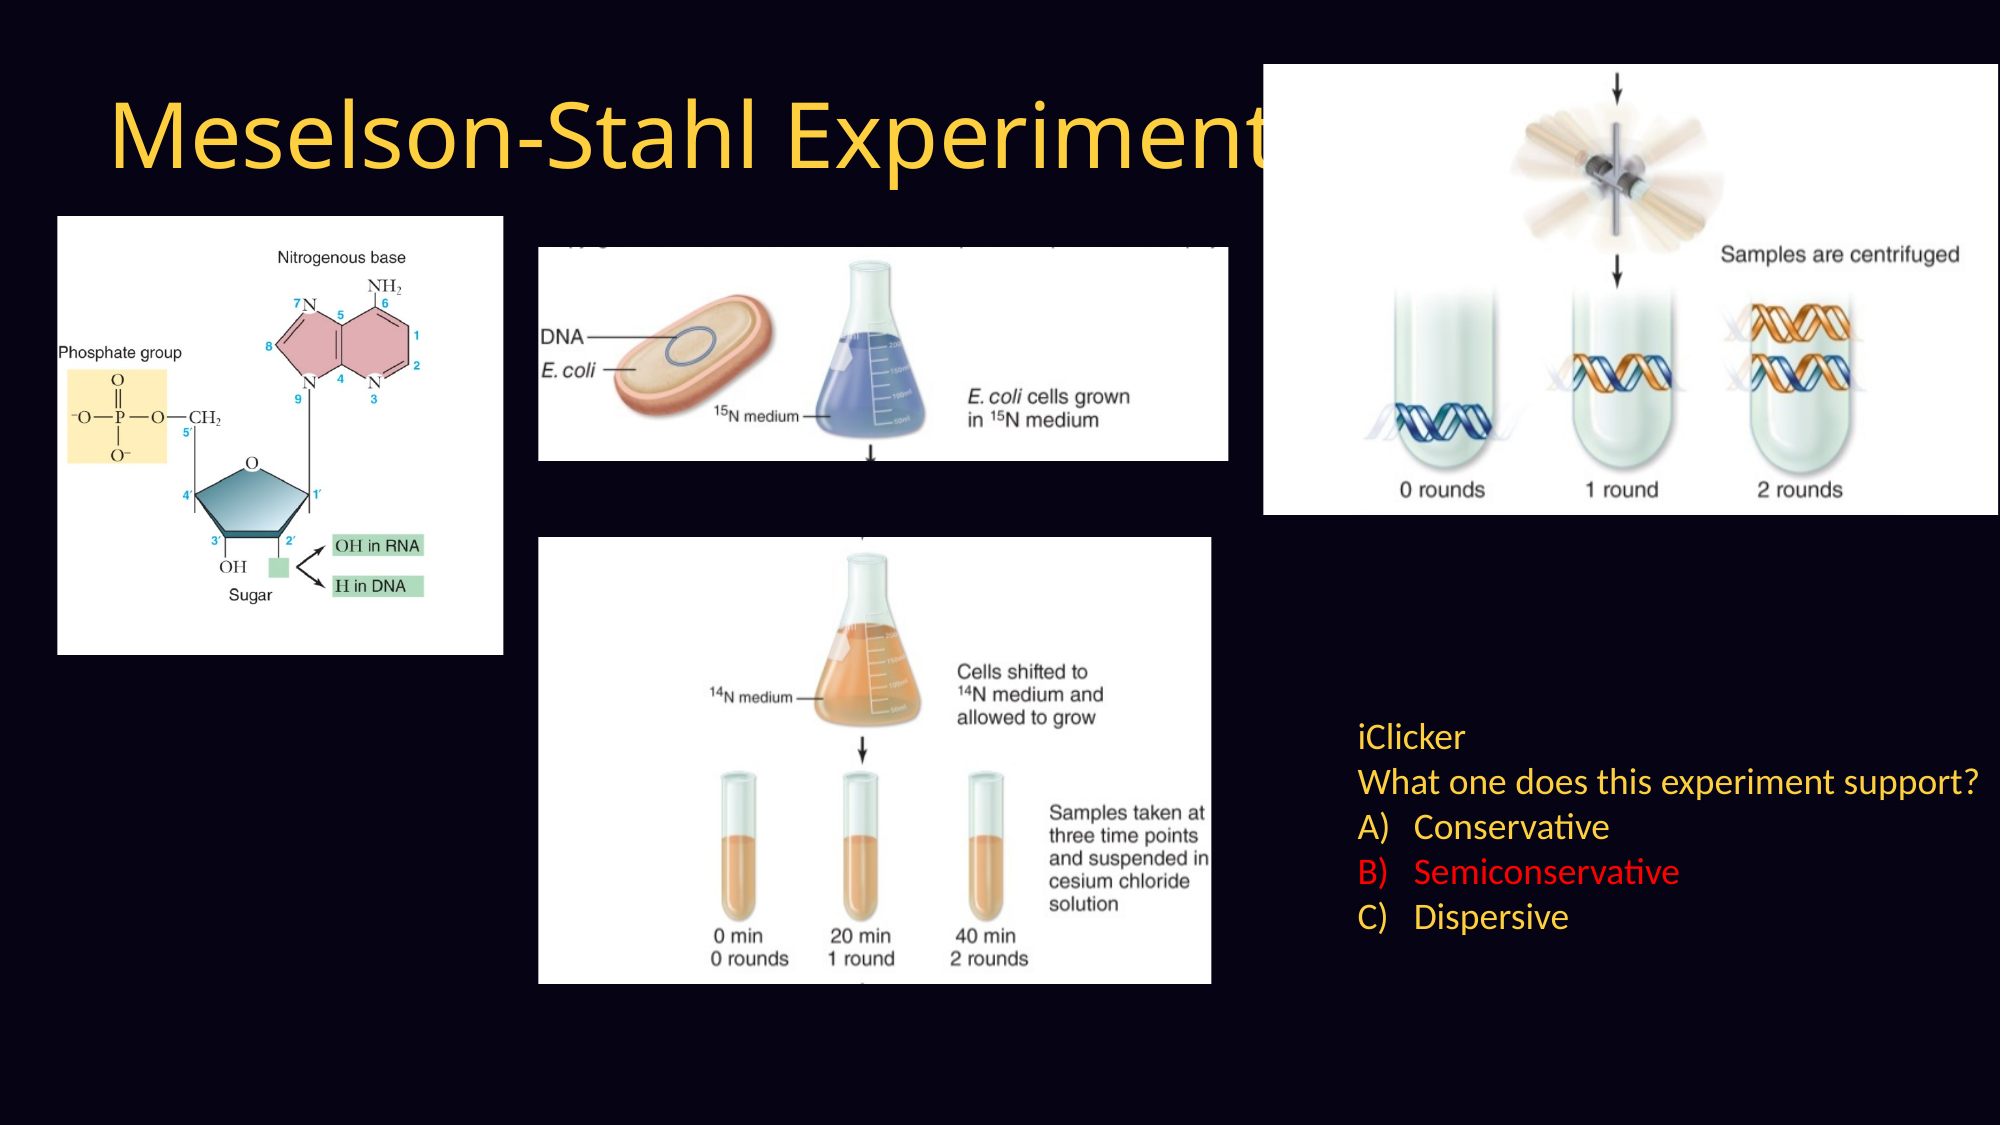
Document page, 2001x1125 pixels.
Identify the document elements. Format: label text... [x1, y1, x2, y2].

title Meselson-Stahl Experiment [92, 29, 1818, 248]
text_box iClicker What one does this experiment support? Conservative Semiconservative Dispersive [1342, 704, 1997, 945]
picture [538, 247, 1229, 461]
picture [57, 216, 504, 655]
picture [538, 537, 1212, 984]
picture [1263, 64, 1999, 515]
